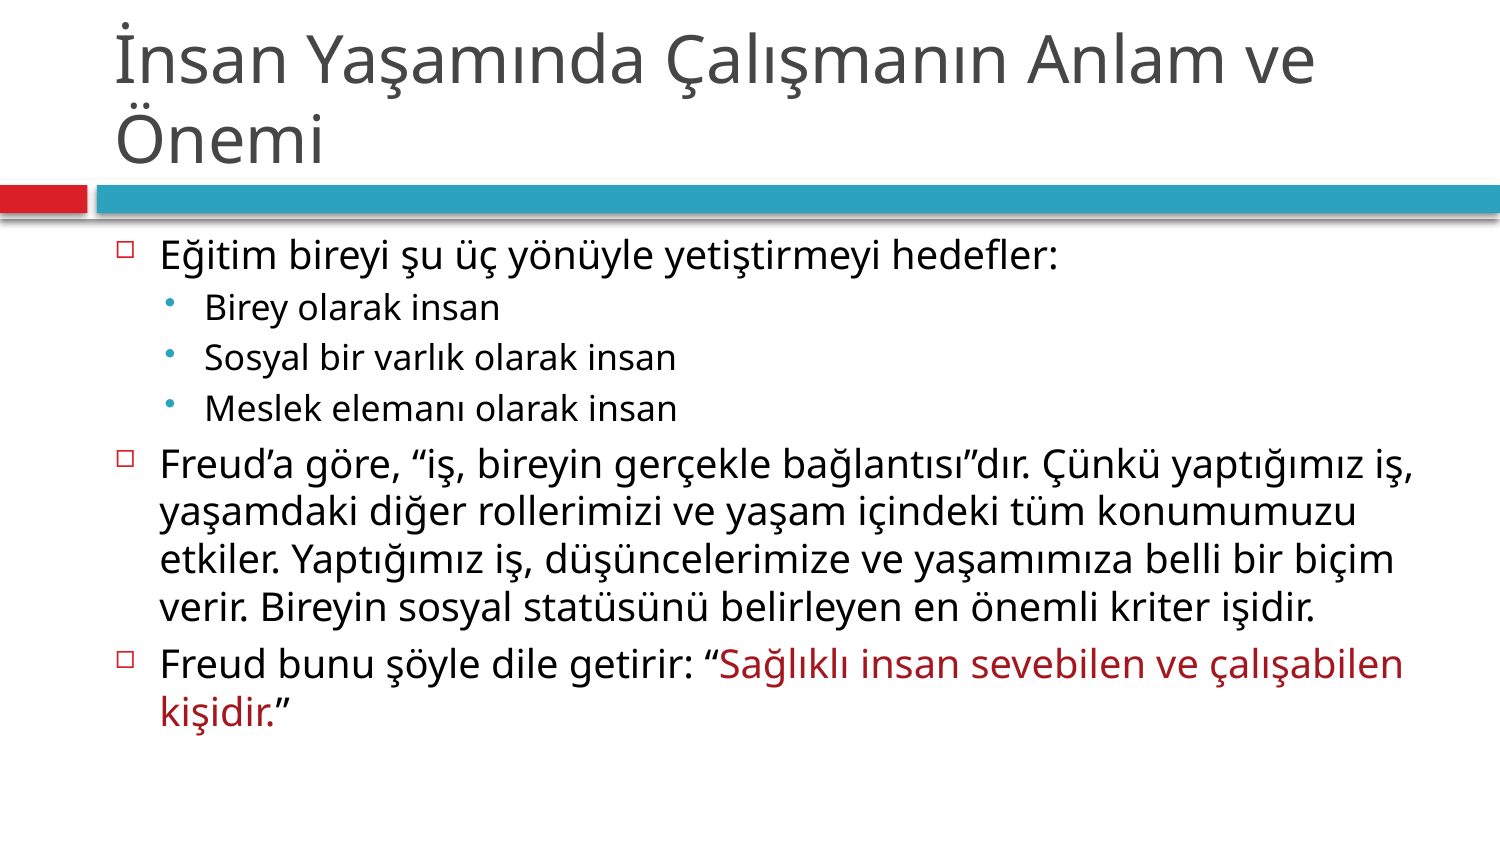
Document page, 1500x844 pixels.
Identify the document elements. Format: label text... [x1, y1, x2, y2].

list Eğitim bireyi şu üç yönüyle yetiştirmeyi hedefler: Birey olarak insan Sosyal bir varlık olarak insan Meslek elemanı olarak insan Freud’a göre, “iş, bireyin gerçekle bağlantısı”dır. Çünkü yaptığımız iş, yaşamdaki diğer rollerimizi ve yaşam içindeki tüm konumumuzu etkiler. Yaptığımız iş, düşüncelerimize ve yaşamımıza belli bir biçim verir. Bireyin sosyal statüsünü belirleyen en önemli kriter işidir. Freud bunu şöyle dile getirir: “Sağlıklı insan sevebilen ve çalışabilen kişidir.” [99, 221, 1438, 760]
title İnsan Yaşamında Çalışmanın Anlam ve Önemi [99, 19, 1438, 185]
